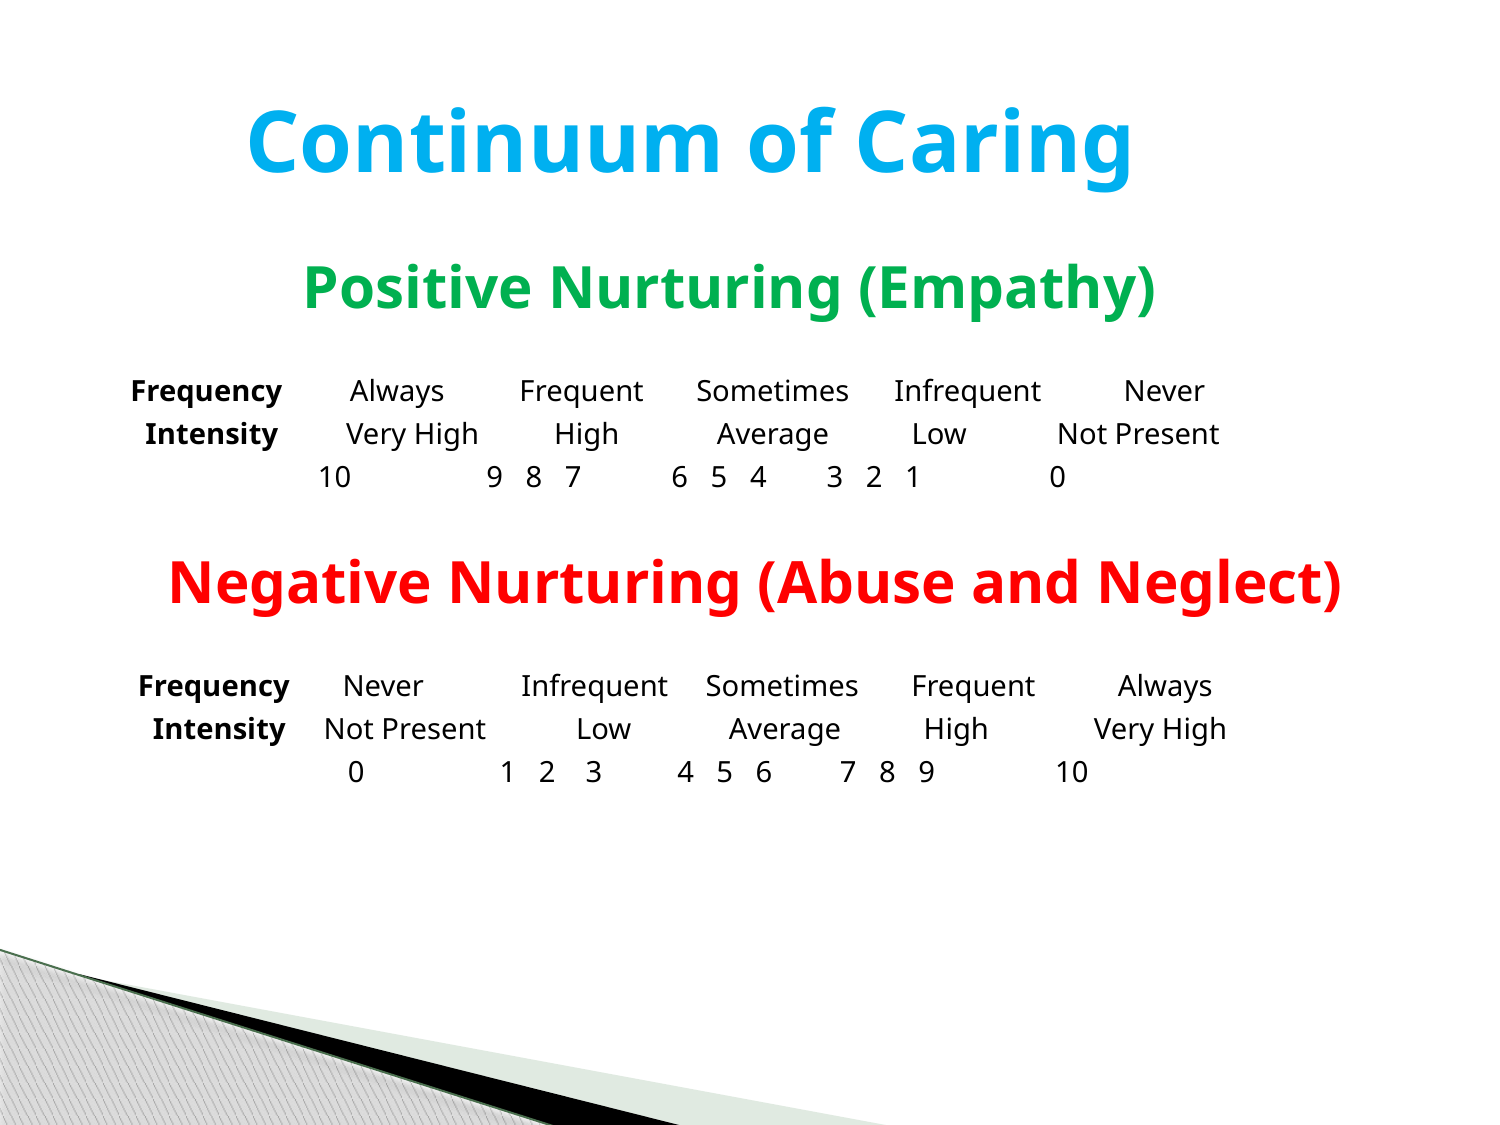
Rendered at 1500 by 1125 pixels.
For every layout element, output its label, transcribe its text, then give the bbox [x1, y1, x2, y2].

list Positive Nurturing (Empathy) Frequency Always Frequent Sometimes Infrequent Never Intensity Very High High Average Low Not Present 10 9 8 7 6 5 4 3 2 1 0 Negative Nurturing (Abuse and Neglect) Frequency Never Infrequent Sometimes Frequent Always Intensity Not Present Low Average High Very High 0 1 2 3 4 5 6 7 8 9 10 [74, 242, 1426, 986]
title Continuum of Caring [75, 45, 1425, 233]
